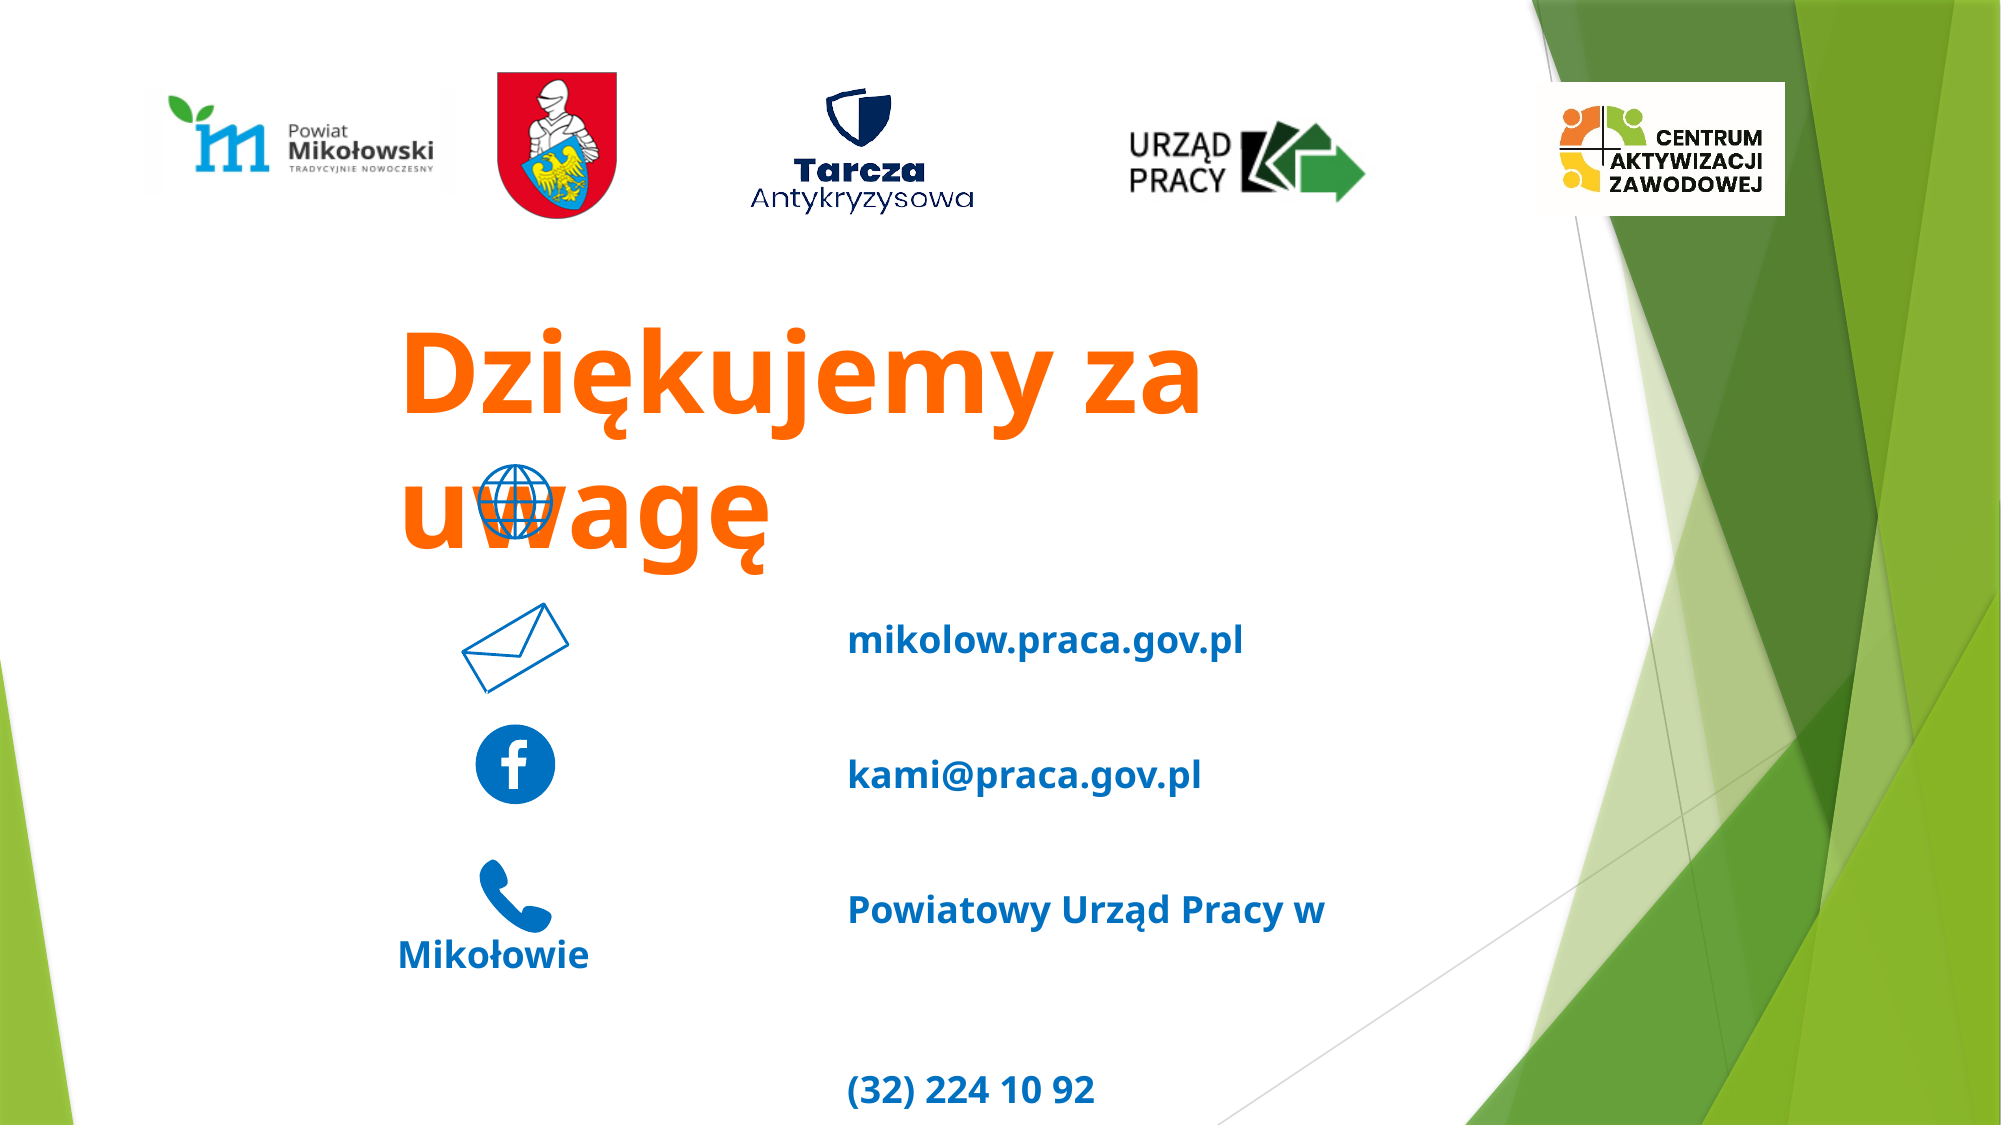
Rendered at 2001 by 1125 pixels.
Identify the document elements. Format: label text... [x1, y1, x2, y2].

text_box [475, 724, 556, 805]
text_box [501, 739, 527, 789]
text_box Dziękujemy za uwagę mikolow.praca.gov.pl kami@praca.gov.pl Powiatowy Urząd Pracy w Mikołowie (32) 224 10 92 [382, 294, 1383, 1125]
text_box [140, 71, 1786, 226]
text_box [466, 622, 565, 675]
text_box [479, 859, 552, 933]
text_box [477, 464, 553, 540]
